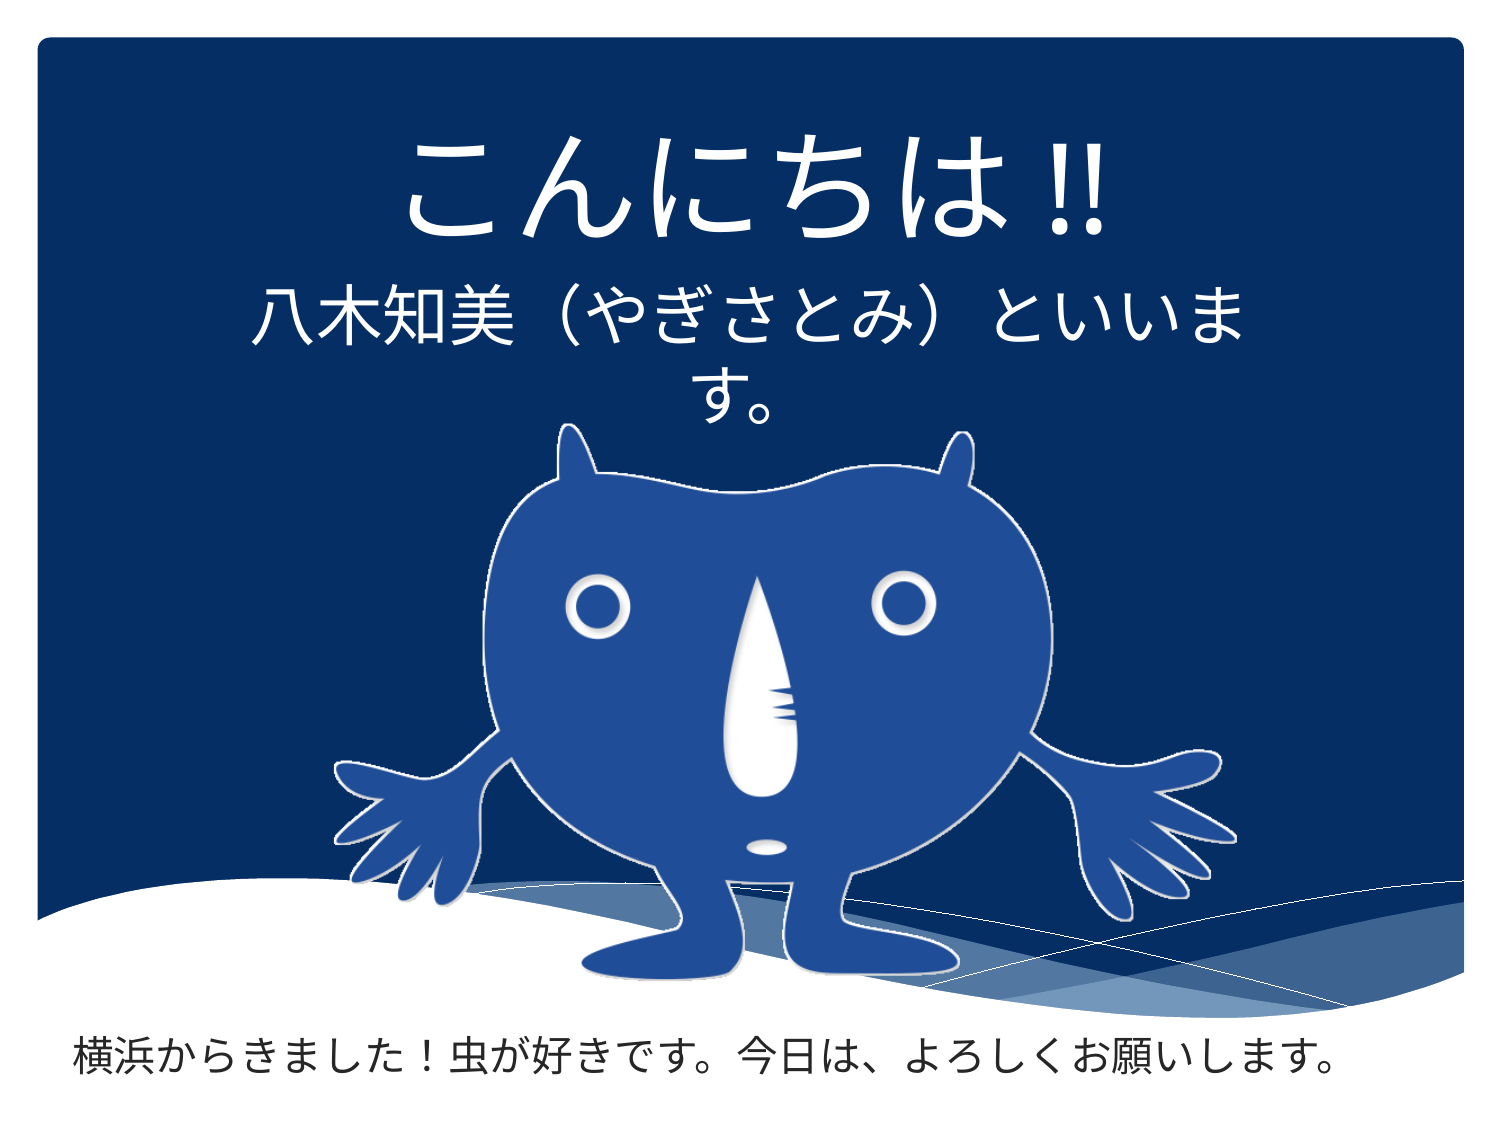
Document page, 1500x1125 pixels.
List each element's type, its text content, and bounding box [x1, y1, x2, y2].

subtitle 八木知美（やぎさとみ）といいます。 [225, 266, 1275, 384]
text_box 横浜からきました！虫が好きです。今日は、よろしくお願いします。 [57, 1022, 1470, 1096]
title こんにちは!! [112, 91, 1388, 267]
picture [307, 383, 1265, 1023]
